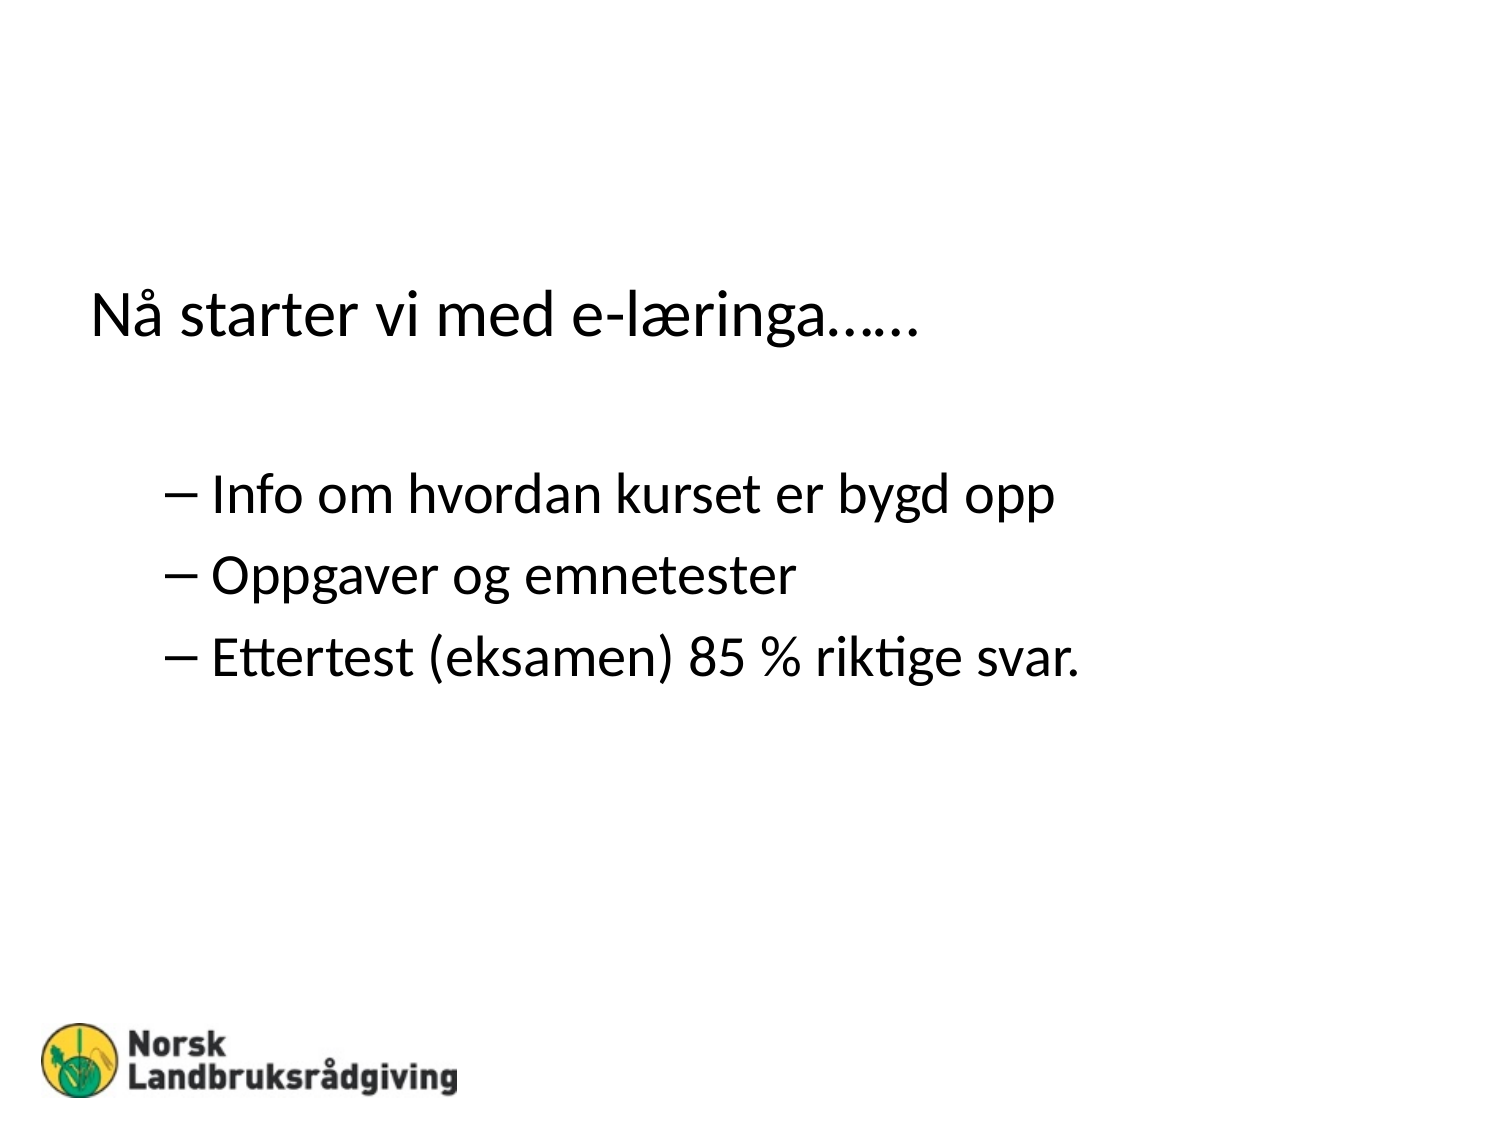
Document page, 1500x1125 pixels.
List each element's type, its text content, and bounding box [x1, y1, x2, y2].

picture [41, 1023, 457, 1098]
list Nå starter vi med e-læringa…… Info om hvordan kurset er bygd opp Oppgaver og emnetester Ettertest (eksamen) 85 % riktige svar. [75, 262, 1425, 1005]
